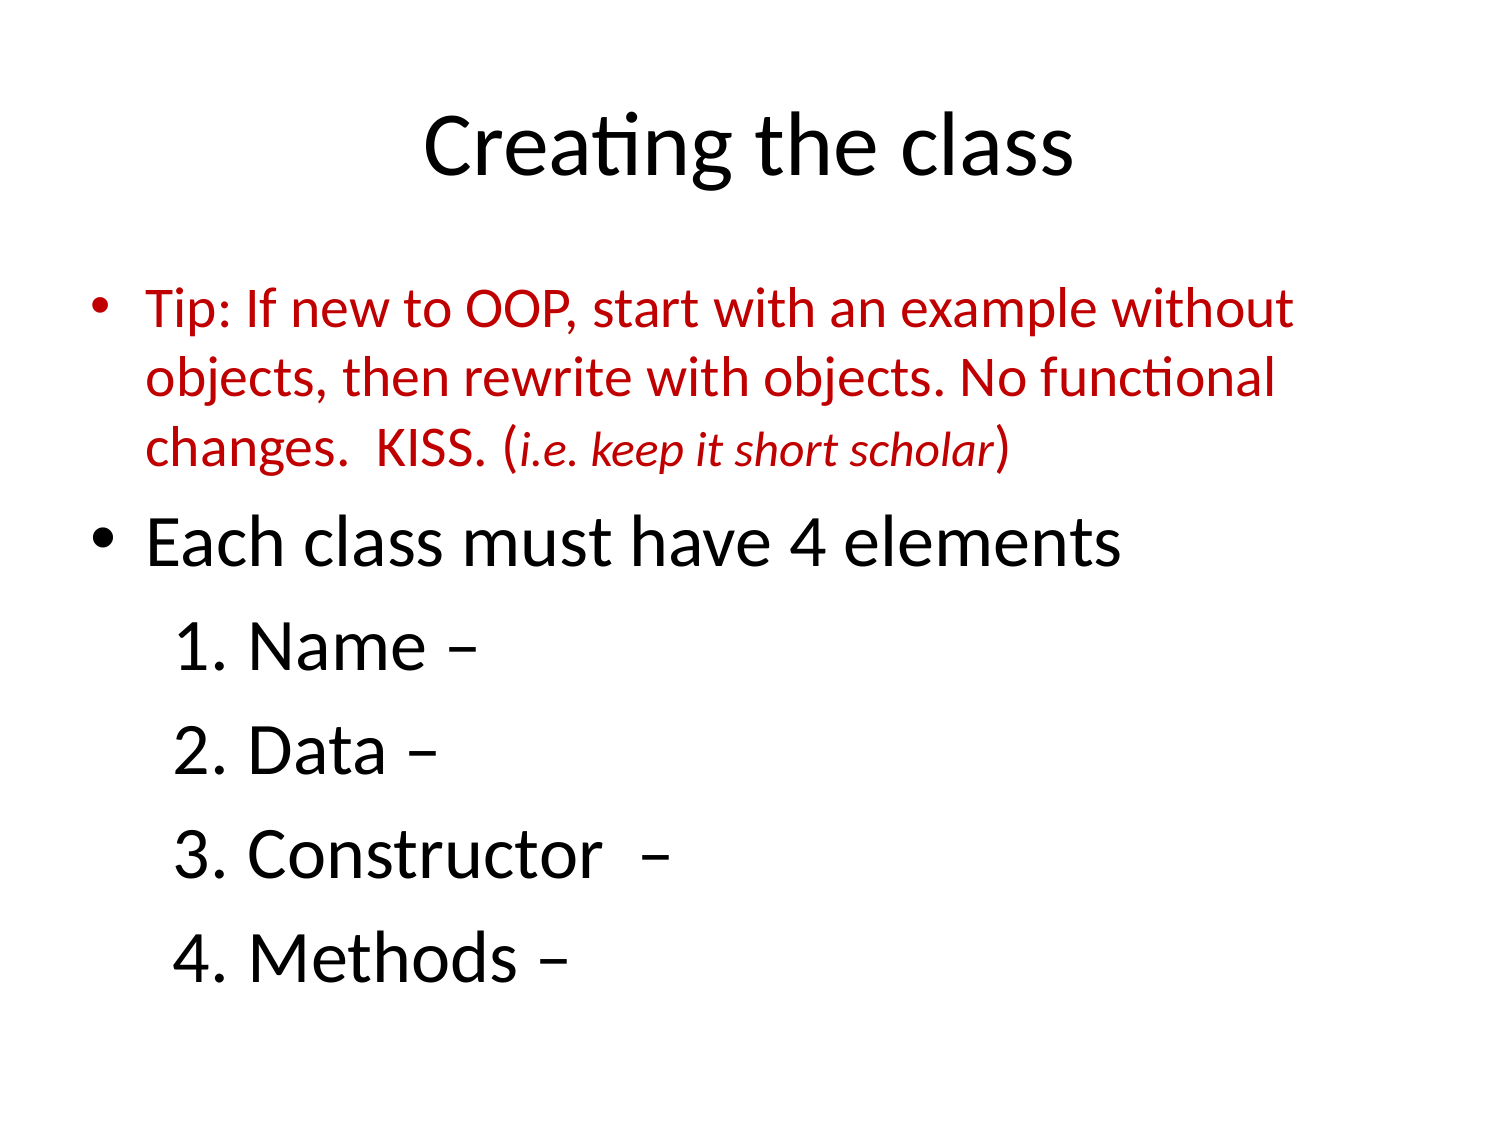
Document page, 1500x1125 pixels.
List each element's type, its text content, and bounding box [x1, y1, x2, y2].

title Creating the class [75, 45, 1425, 233]
list Tip: If new to OOP, start with an example without objects, then rewrite with objects. No functional changes. KISS. (i.e. keep it short scholar) Each class must have 4 elements Name – Data – Constructor – Methods – [75, 262, 1425, 1005]
